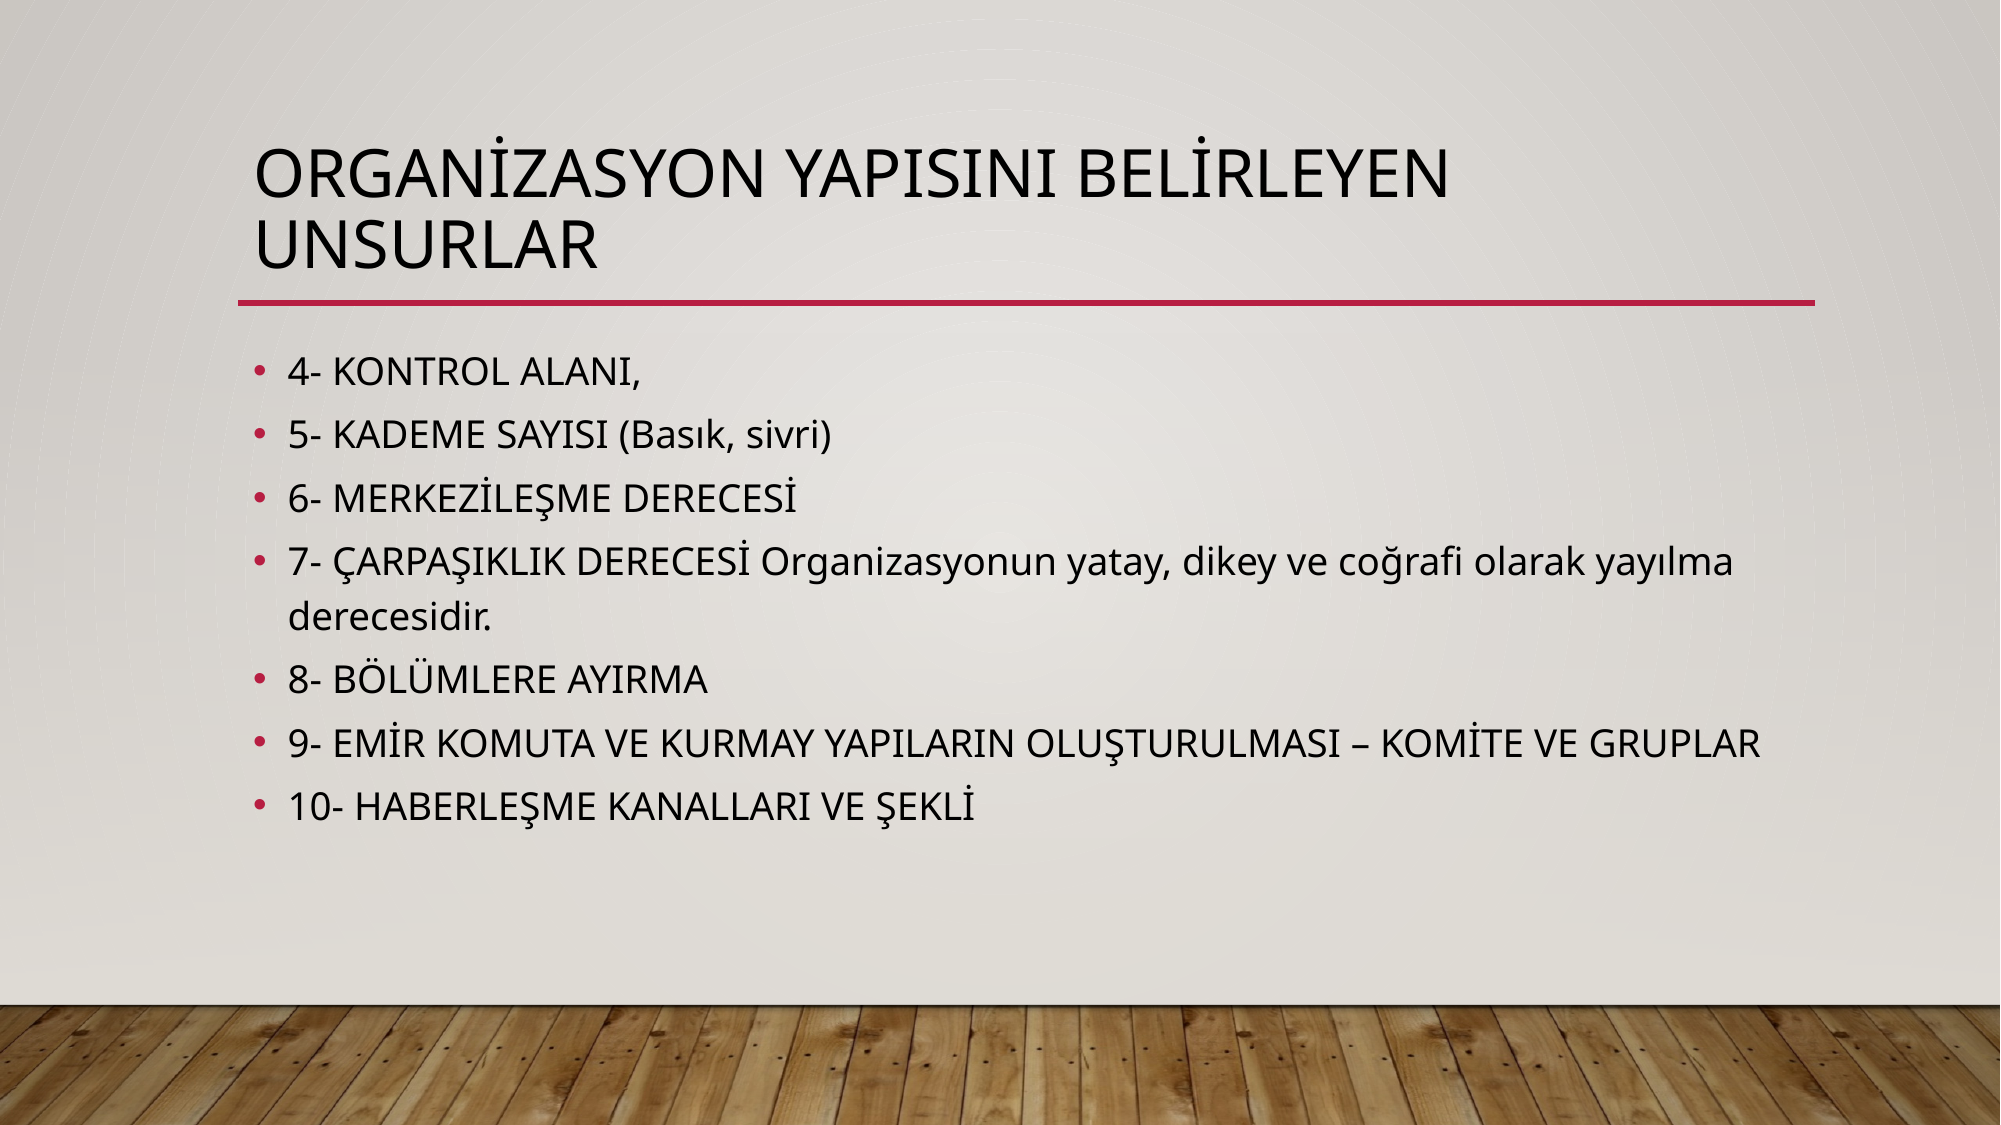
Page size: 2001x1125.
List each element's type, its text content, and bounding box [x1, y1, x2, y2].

picture [0, 1005, 2000, 1125]
list 4- KONTROL ALANI, 5- KADEME SAYISI (Basık, sivri) 6- MERKEZİLEŞME DERECESİ 7- ÇARPAŞIKLIK DERECESİ Organizasyonun yatay, dikey ve coğrafi olarak yayılma derecesidir. 8- BÖLÜMLERE AYIRMA 9- EMİR KOMUTA VE KURMAY YAPILARIN OLUŞTURULMASI – KOMİTE VE GRUPLAR 10- HABERLEŞME KANALLARI VE ŞEKLİ [238, 330, 1814, 897]
title ORGANİZASYON YAPISINI BELİRLEYEN UNSURLAR [238, 131, 1814, 305]
